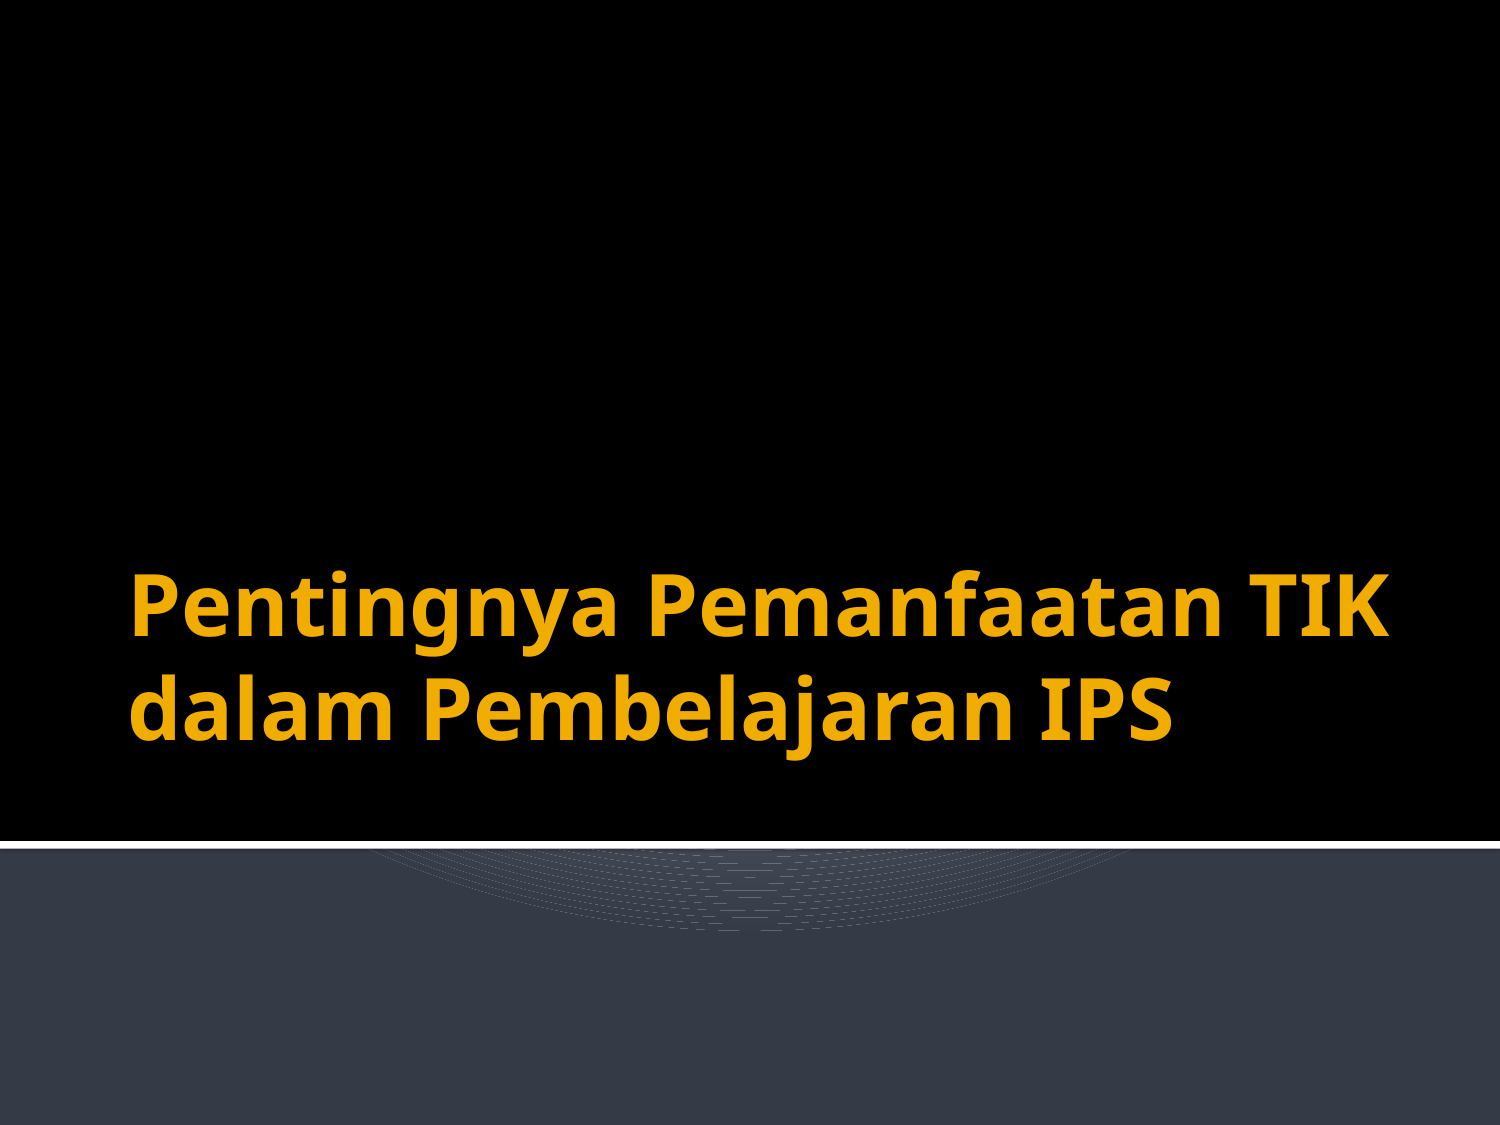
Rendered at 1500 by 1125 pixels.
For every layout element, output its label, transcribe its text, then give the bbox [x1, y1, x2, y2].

title Pentingnya Pemanfaatan TIK dalam Pembelajaran IPS [112, 550, 1438, 825]
